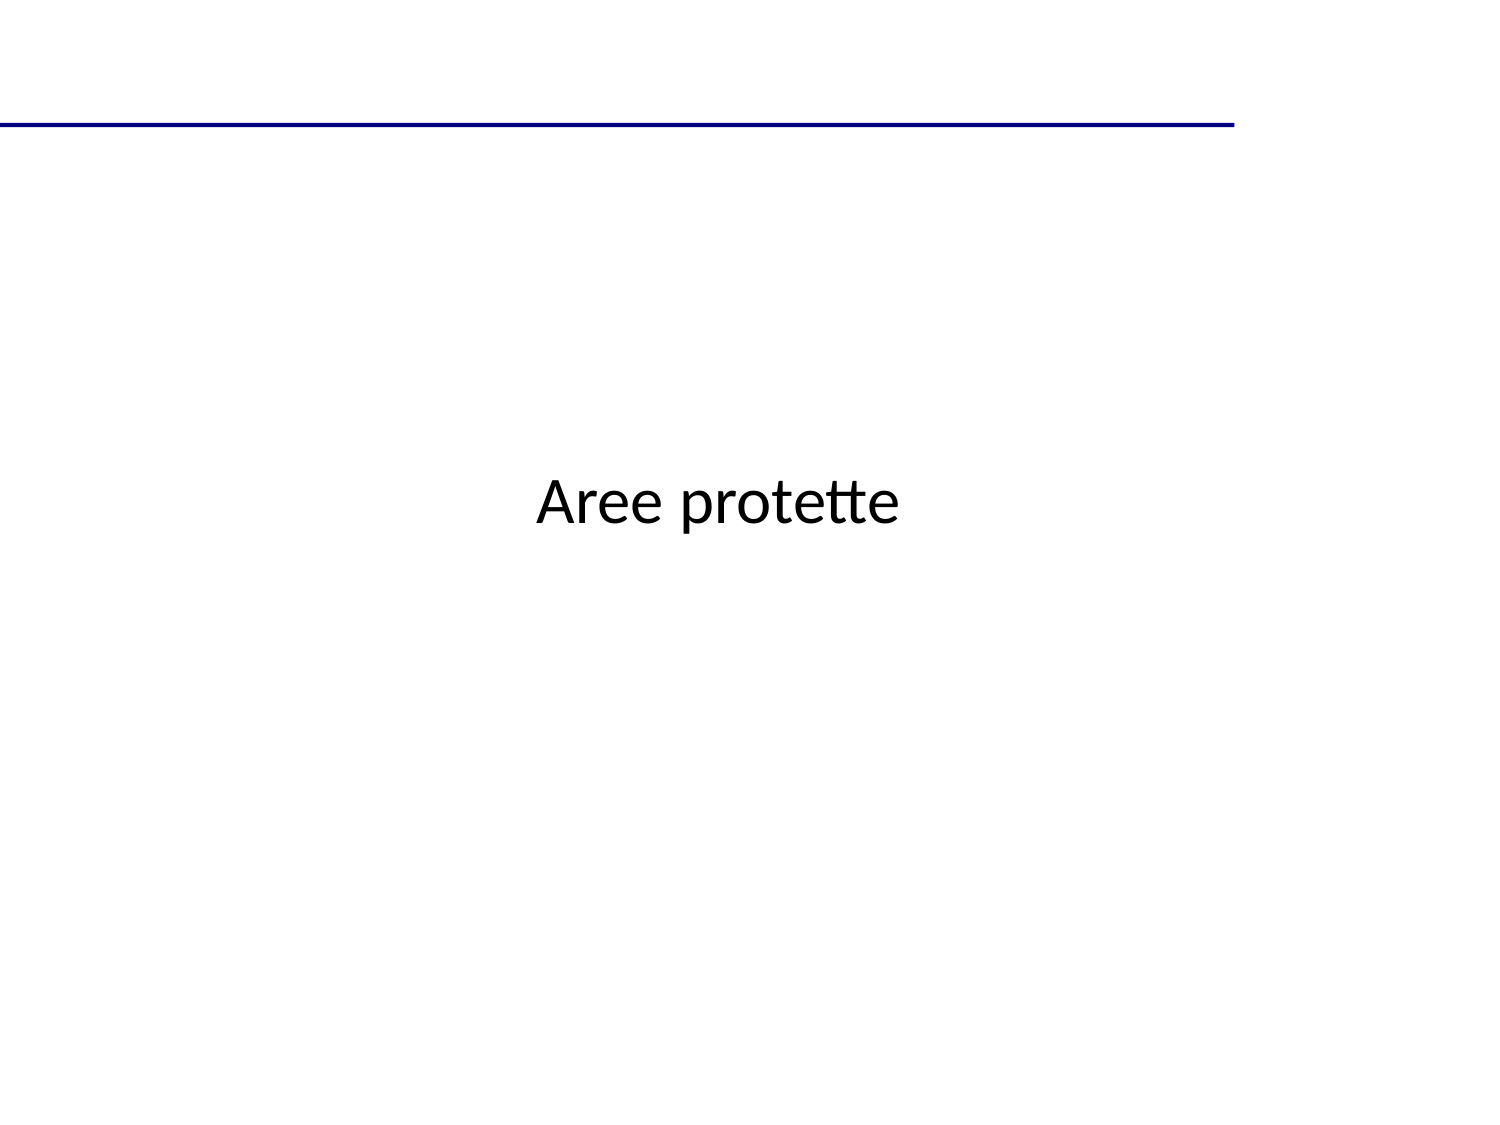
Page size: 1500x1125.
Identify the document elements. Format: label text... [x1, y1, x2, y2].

text_box Aree protette [162, 449, 1275, 545]
